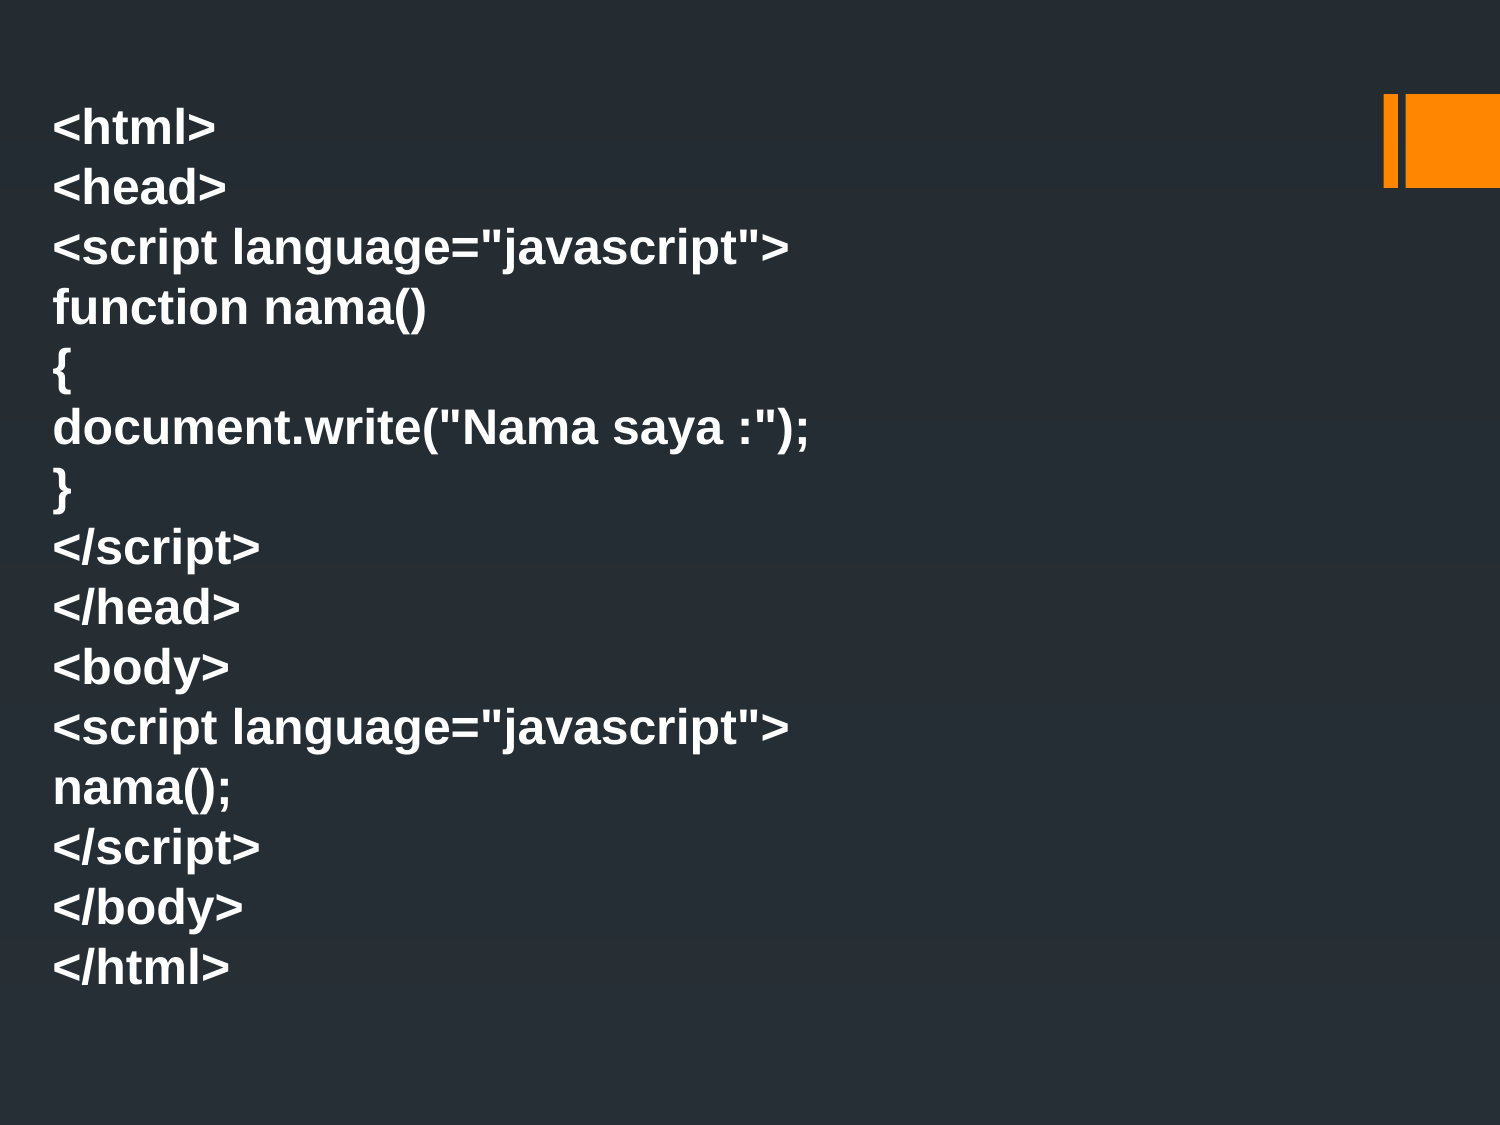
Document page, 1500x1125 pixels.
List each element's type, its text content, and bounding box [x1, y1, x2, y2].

text_box <html> <head> <script language="javascript"> function nama() { document.write("Nama saya :"); } </script> </head> <body> <script language="javascript"> nama(); </script> </body> </html> [37, 87, 1400, 1003]
